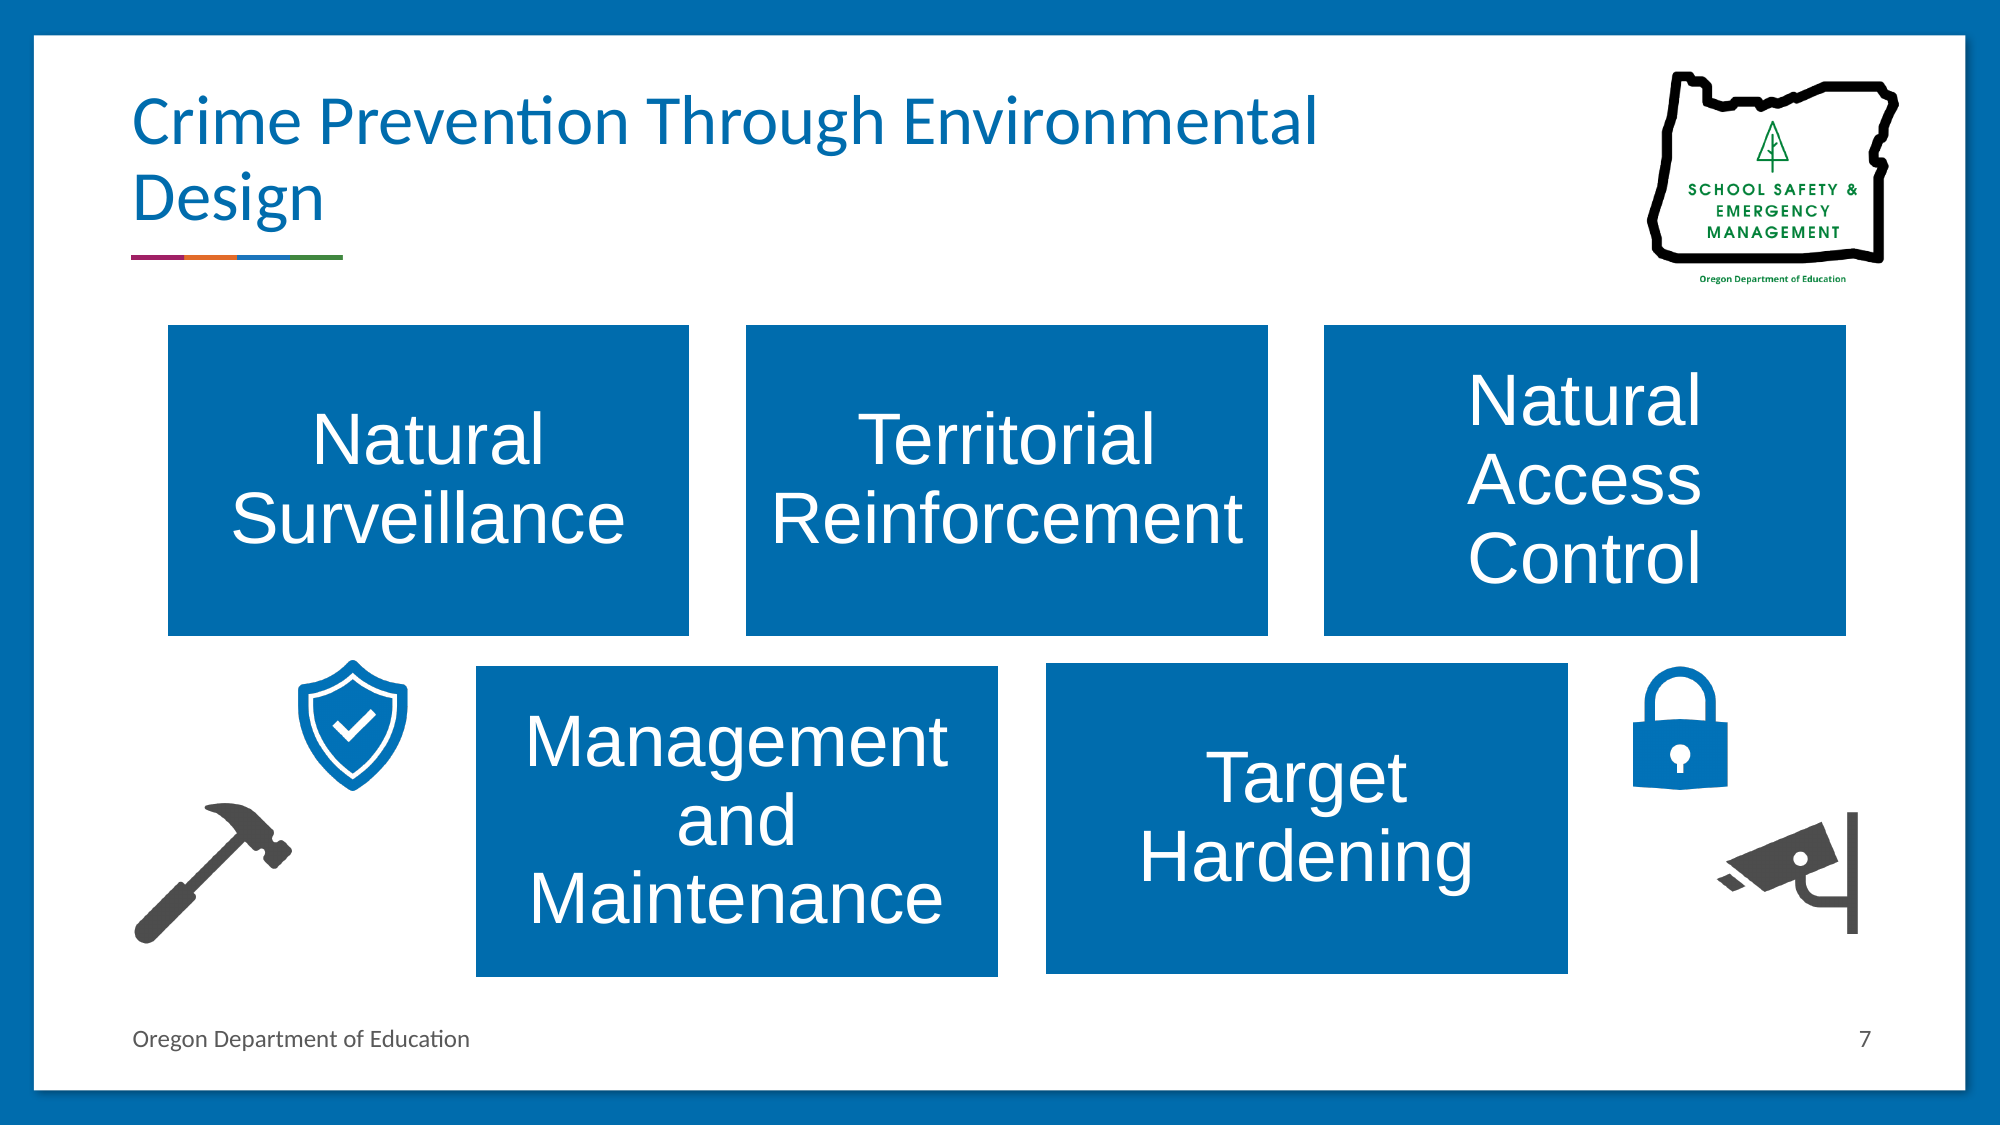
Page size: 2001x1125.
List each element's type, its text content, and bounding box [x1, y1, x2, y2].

picture [131, 255, 343, 260]
footer Oregon Department of Education [117, 1007, 588, 1068]
picture [126, 647, 430, 959]
picture [1642, 57, 1903, 319]
title Crime Prevention Through Environmental Design [117, 75, 1514, 244]
picture [1599, 647, 1874, 959]
slide_number 7 [1412, 1018, 1887, 1068]
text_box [126, 322, 1887, 1008]
